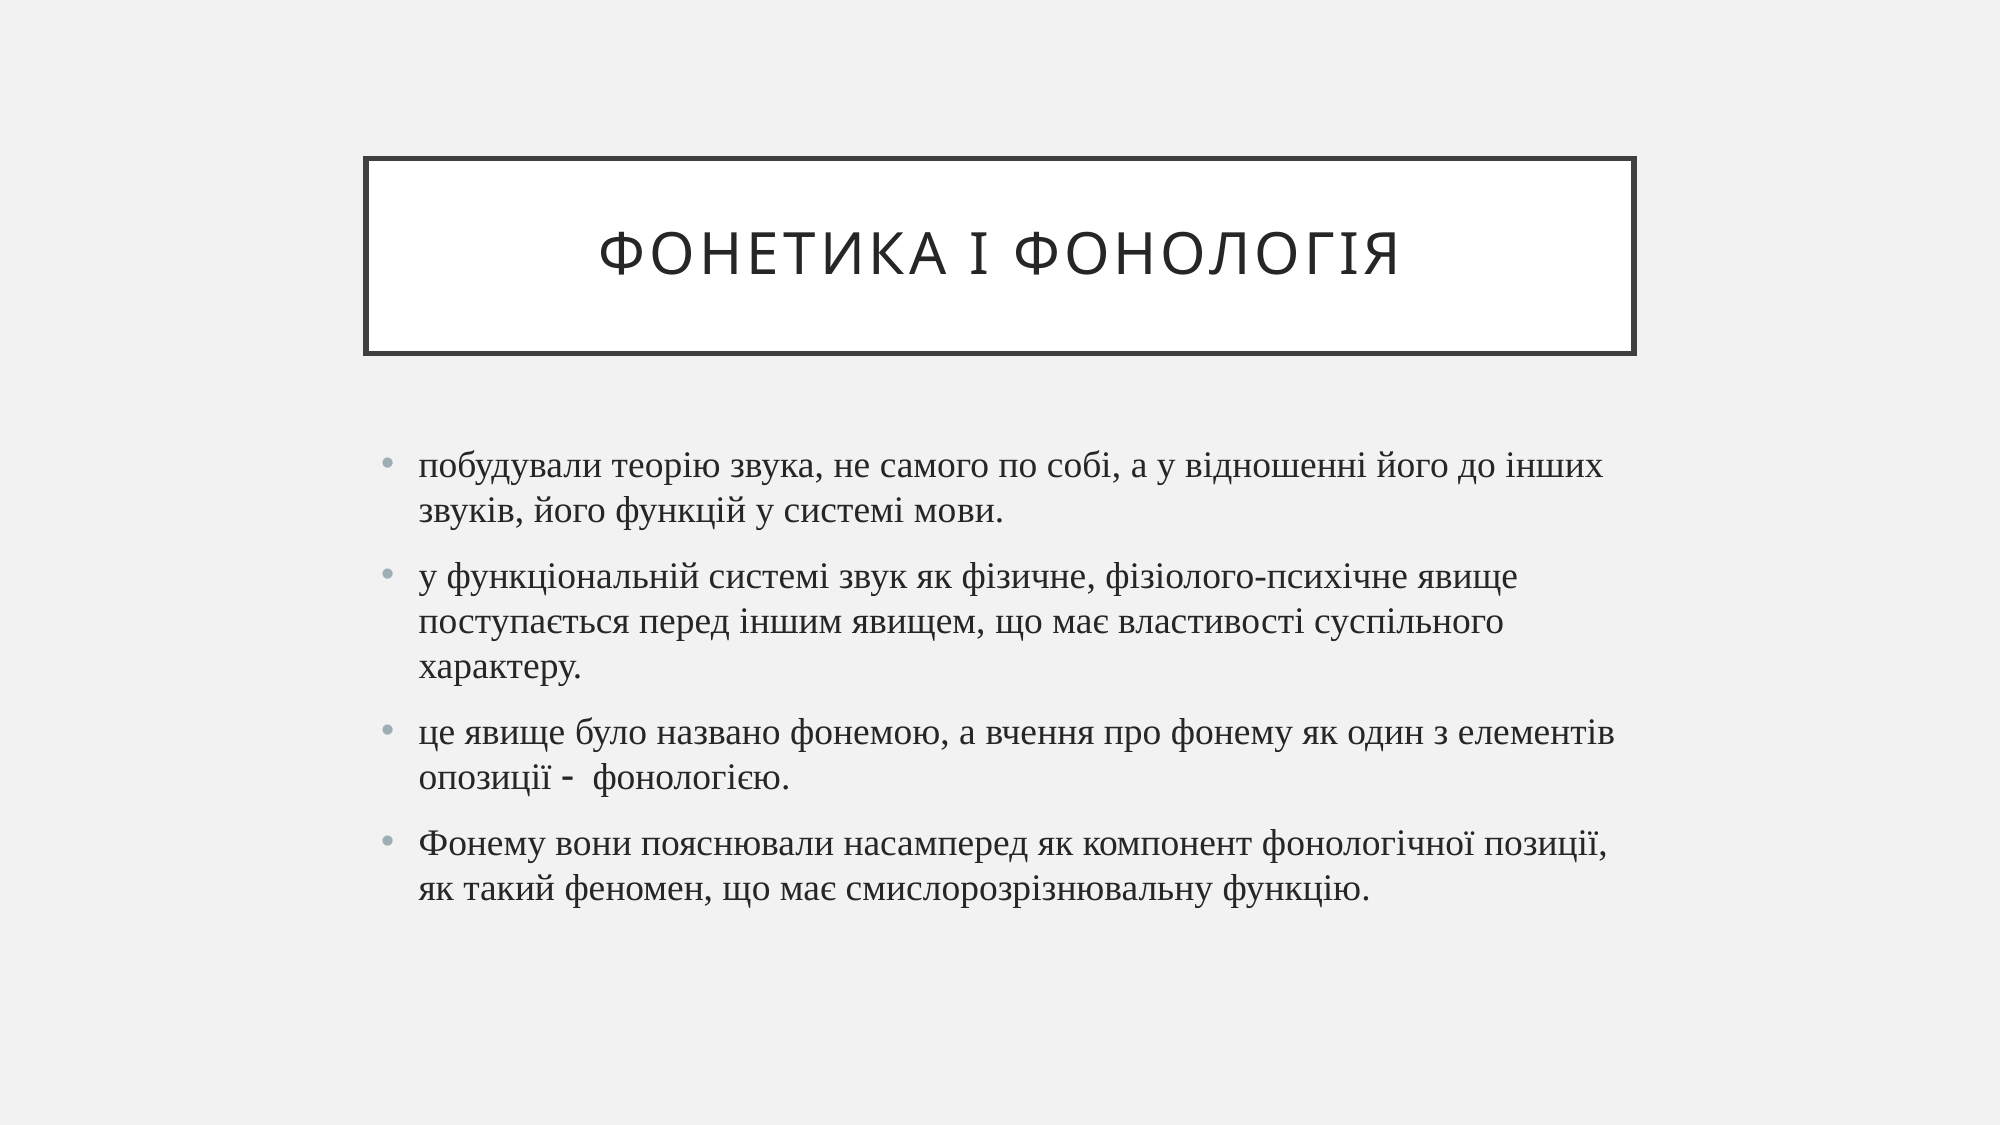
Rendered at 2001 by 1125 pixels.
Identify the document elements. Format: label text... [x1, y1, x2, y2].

title Фонетика і Фонологія [363, 156, 1637, 356]
list побудували теорію звука, не самого по собі, а у відношенні його до інших звуків, його функцій у системі мови. у функціональній системі звук як фізичне, фізіолого-психічне явище поступається перед іншим явищем, що має властивості суспільного характеру. це явище було названо фонемою, а вчення про фонему як один з елементів опозиції  фонологією. Фонему вони пояснювали насамперед як компонент фонологічної позиції, як такий феномен, що має смислорозрізнювальну функцію. [366, 432, 1634, 942]
